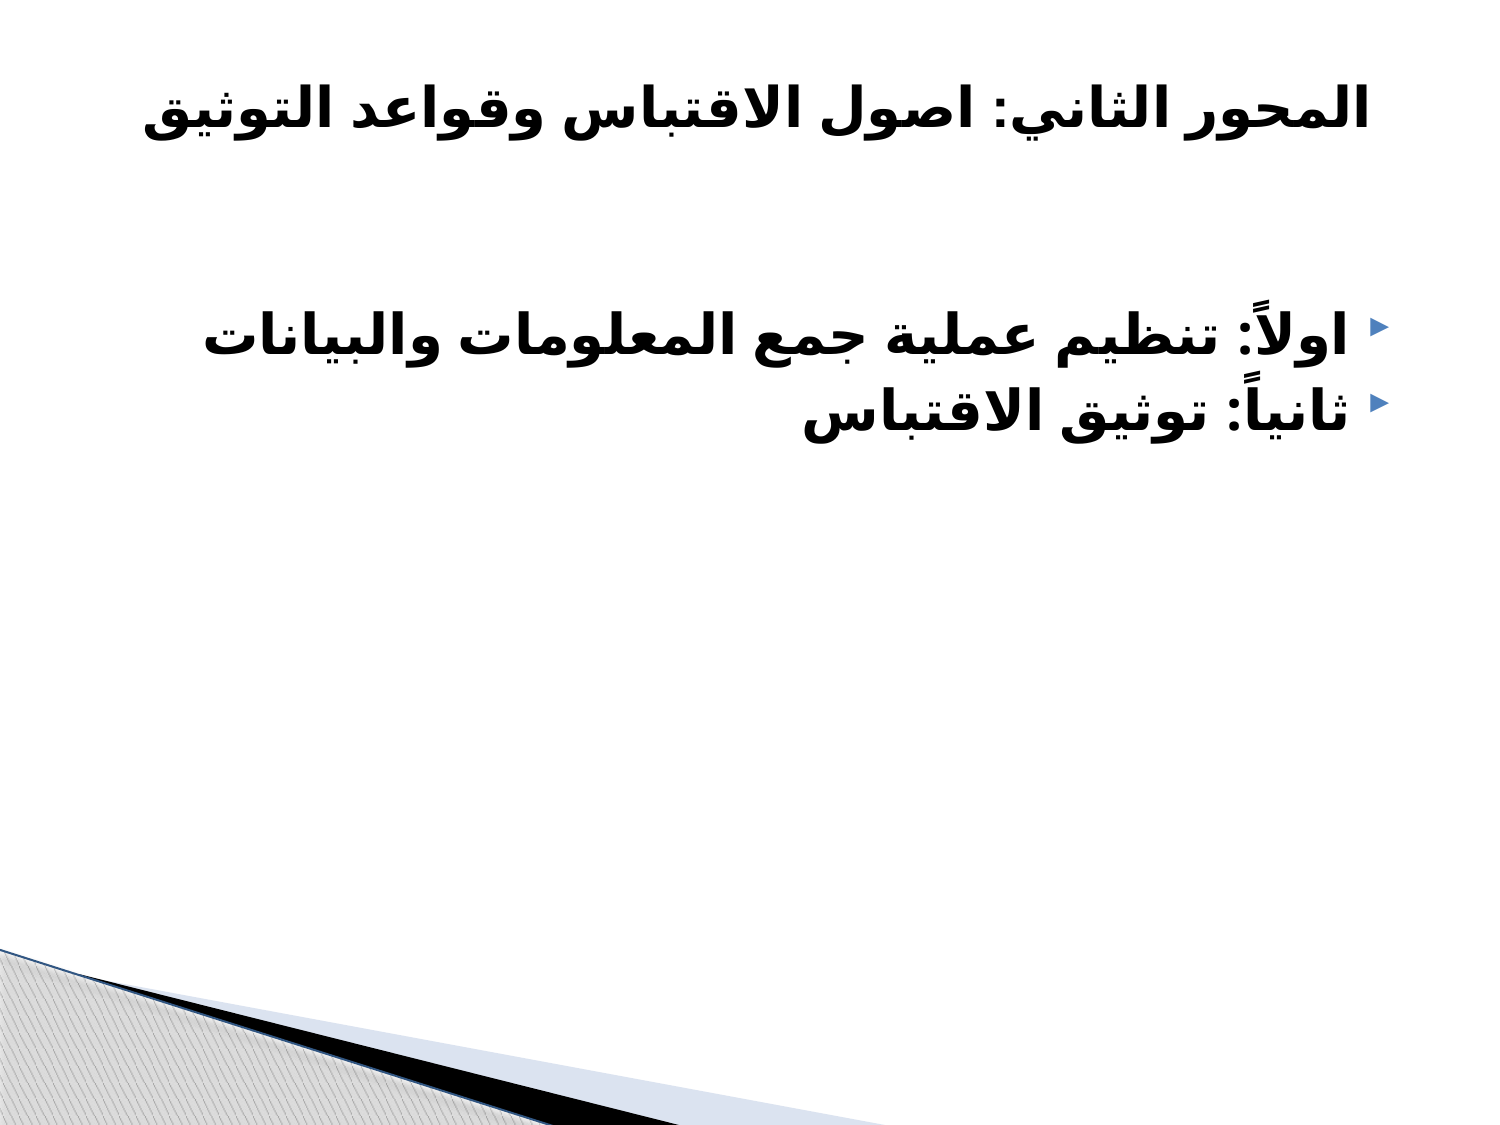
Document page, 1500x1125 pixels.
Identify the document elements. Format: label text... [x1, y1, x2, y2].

title المحور الثاني: اصول الاقتباس وقواعد التوثيق [75, 45, 1425, 233]
list اولاً: تنظيم عملية جمع المعلومات والبيانات ثانياً: توثيق الاقتباس [75, 290, 1425, 1047]
